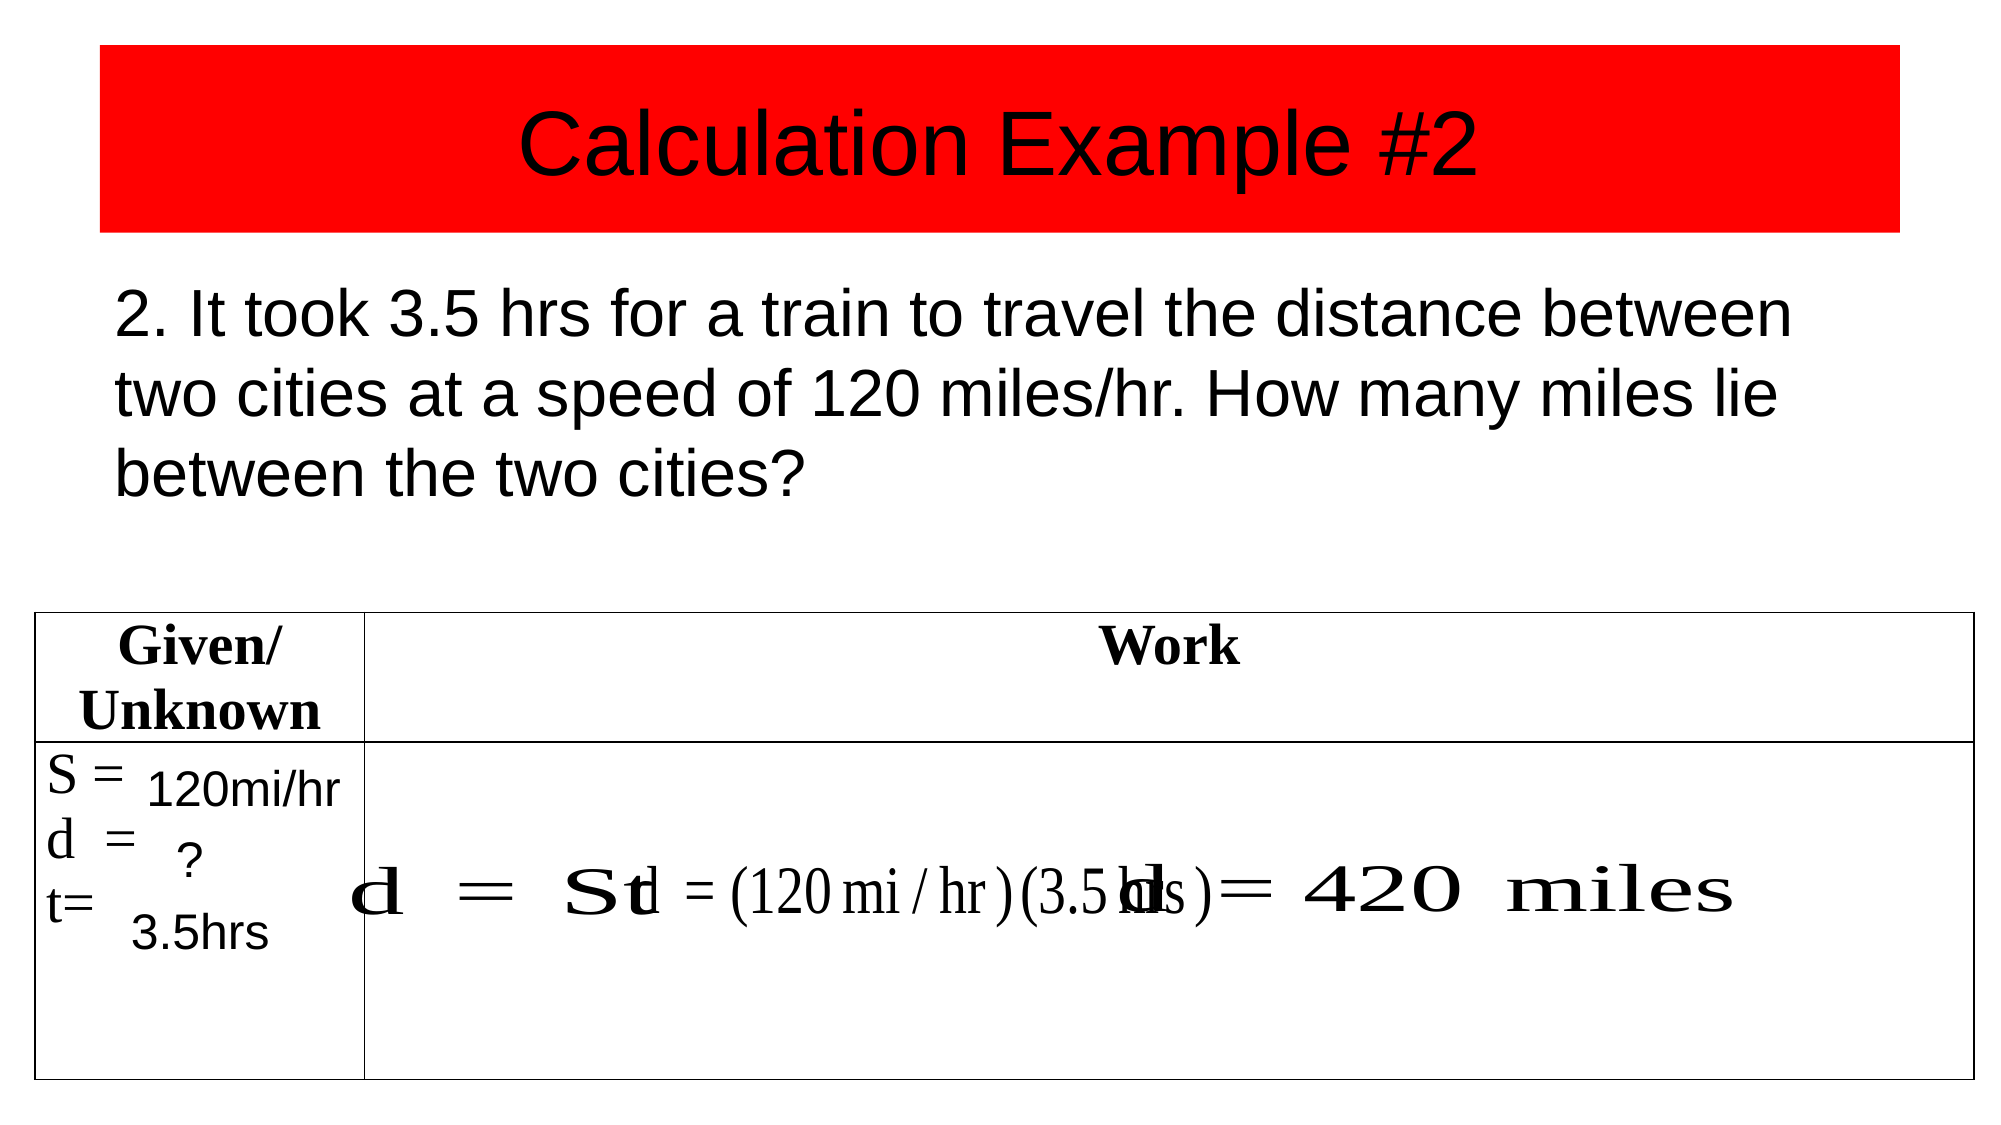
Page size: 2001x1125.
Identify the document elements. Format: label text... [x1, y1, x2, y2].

title Calculation Example #2 [99, 45, 1900, 233]
text_box 3.5hrs [116, 892, 337, 967]
table_header Given/ Unknown [36, 613, 364, 741]
table_cell S = d = t= [36, 743, 364, 1079]
text_box ? [161, 824, 358, 895]
table_cell [365, 743, 1973, 1079]
list 2. It took 3.5 hrs for a train to travel the distance between two cities at a speed of 120 miles/hr. How many miles lie between the two cities? [99, 262, 1900, 612]
text_box 120mi/hr [131, 749, 359, 824]
table_header Work [365, 613, 1973, 741]
